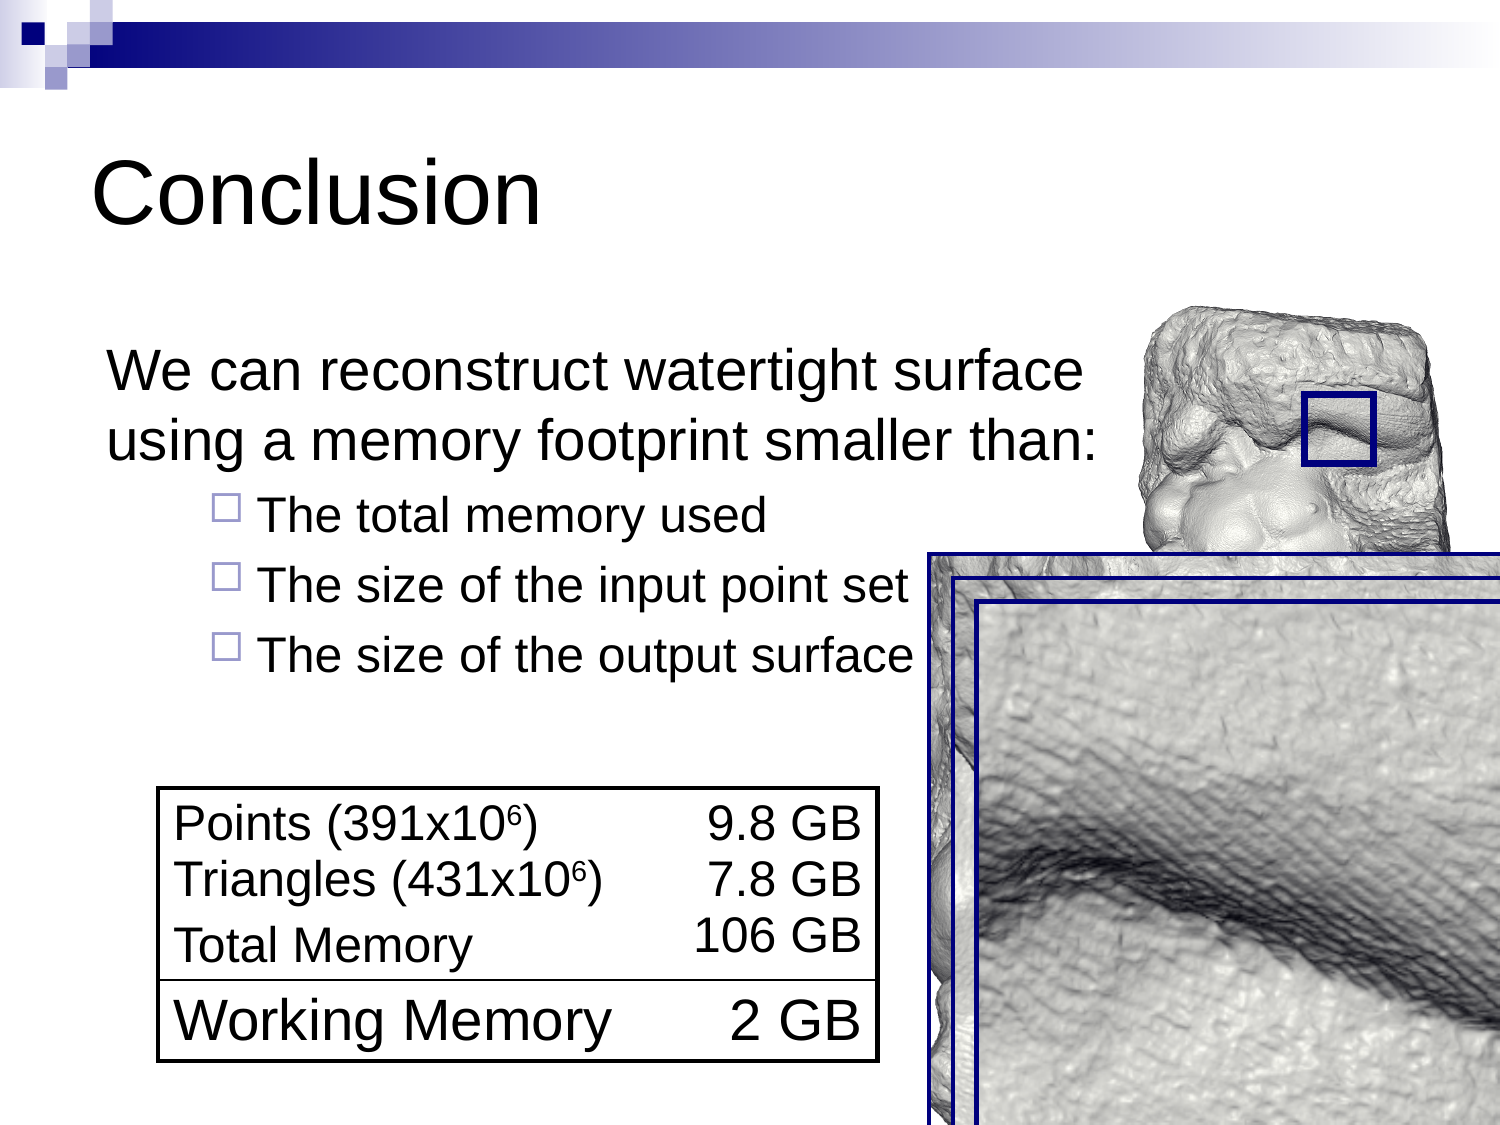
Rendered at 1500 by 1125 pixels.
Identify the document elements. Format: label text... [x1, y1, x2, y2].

picture [930, 304, 1500, 1125]
table_cell 2 GB [680, 981, 875, 1059]
table_cell Working Memory [160, 981, 680, 1059]
list We can reconstruct watertight surface using a memory footprint smaller than: The total memory used The size of the input point set The size of the output surface [91, 324, 1132, 1125]
table_header Points (391x106) Triangles (431x106) Total Memory [160, 790, 634, 979]
title Conclusion [75, 75, 1425, 300]
table_header 9.8 GB 7.8 GB 106 GB [634, 790, 875, 979]
